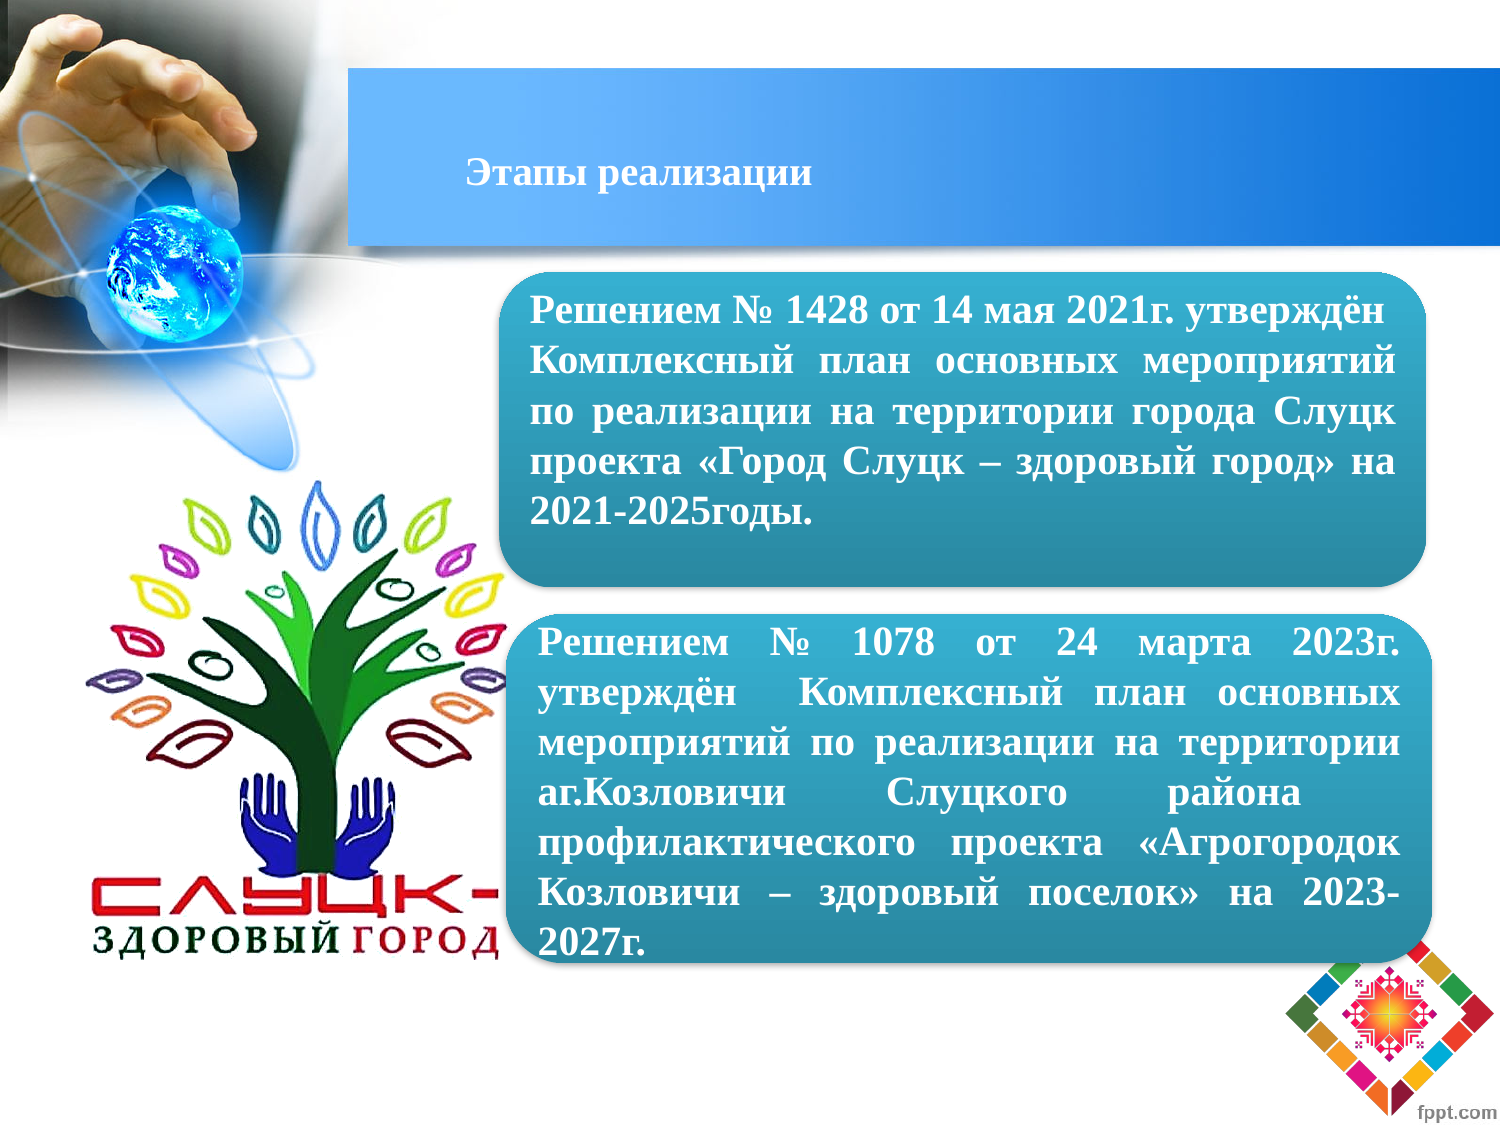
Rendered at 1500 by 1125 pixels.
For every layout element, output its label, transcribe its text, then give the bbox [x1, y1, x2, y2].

text_box Решением № 1428 от 14 мая 2021г. утверждён Комплексный план основных мероприятий по реализации на территории города Слуцк проекта «Город Слуцк – здоровый город» на 2021-2025годы. [499, 272, 1427, 588]
title Этапы реализации [449, 136, 1500, 237]
text_box Решением № 1078 от 24 марта 2023г. утверждён Комплексный план основных мероприятий по реализации на территории аг.Козловичи Слуцкого района профилактического проекта «Агрогородок Козловичи – здоровый поселок» на 2023-2027г. [694, 614, 1433, 964]
picture [0, 0, 1500, 1125]
